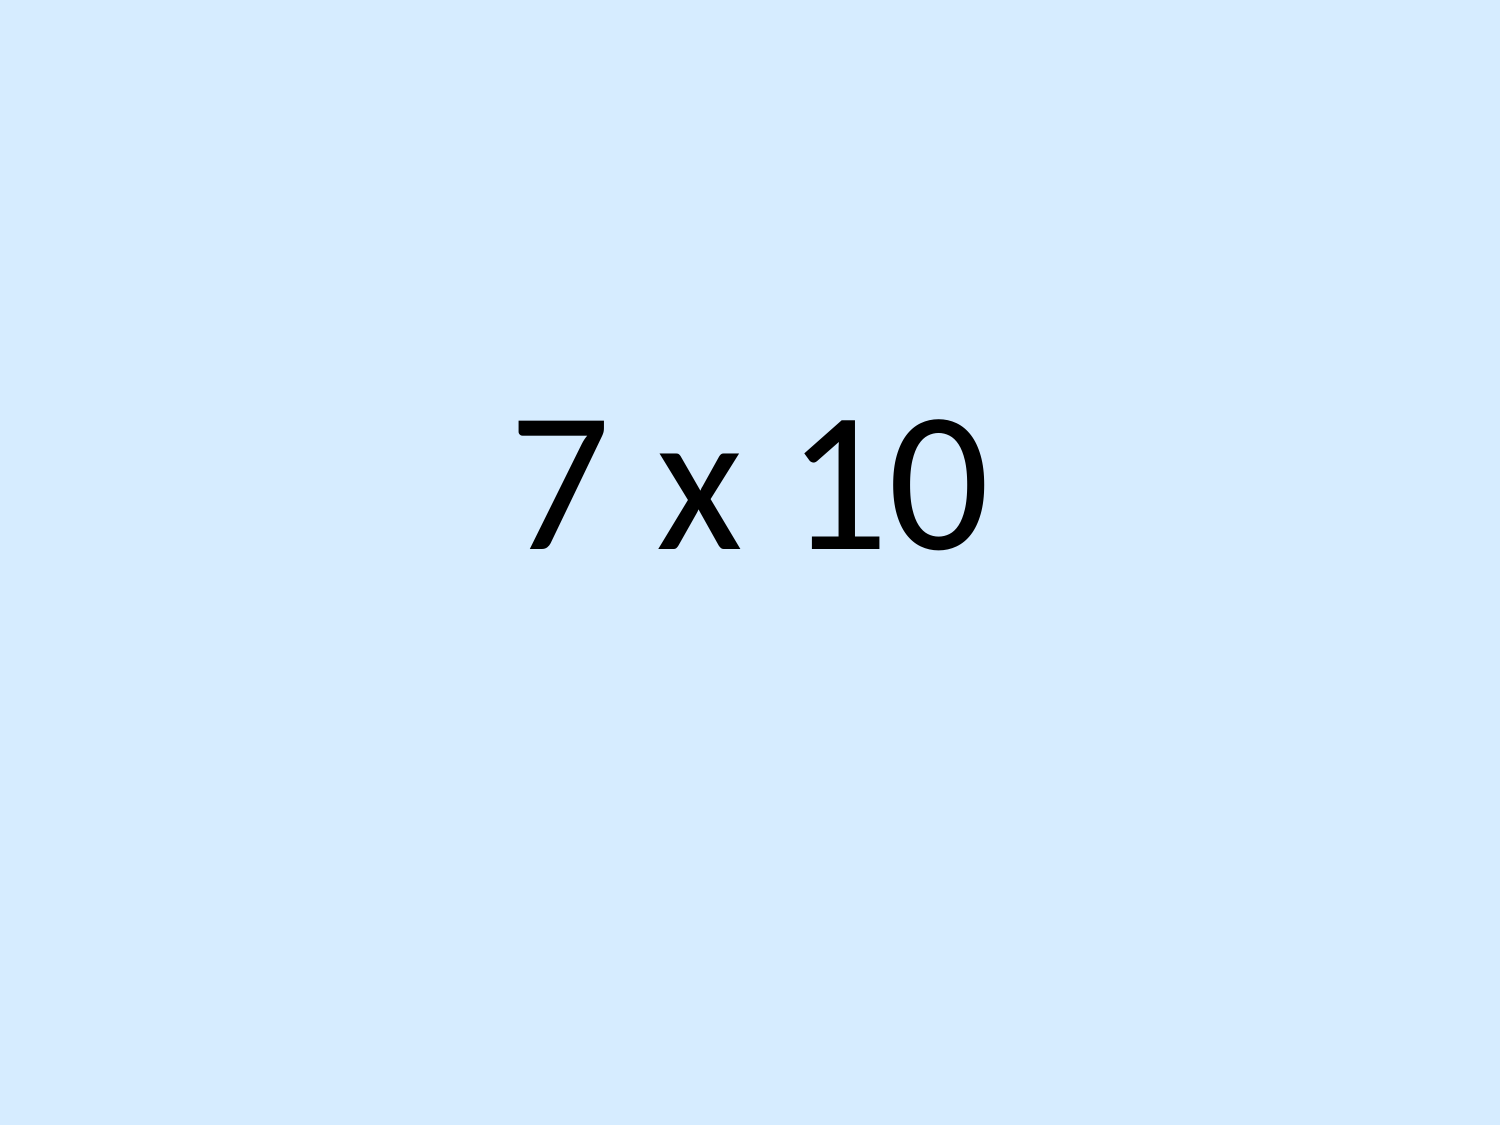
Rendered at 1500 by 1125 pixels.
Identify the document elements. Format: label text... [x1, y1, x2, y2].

title 7 x 10 [112, 349, 1388, 591]
